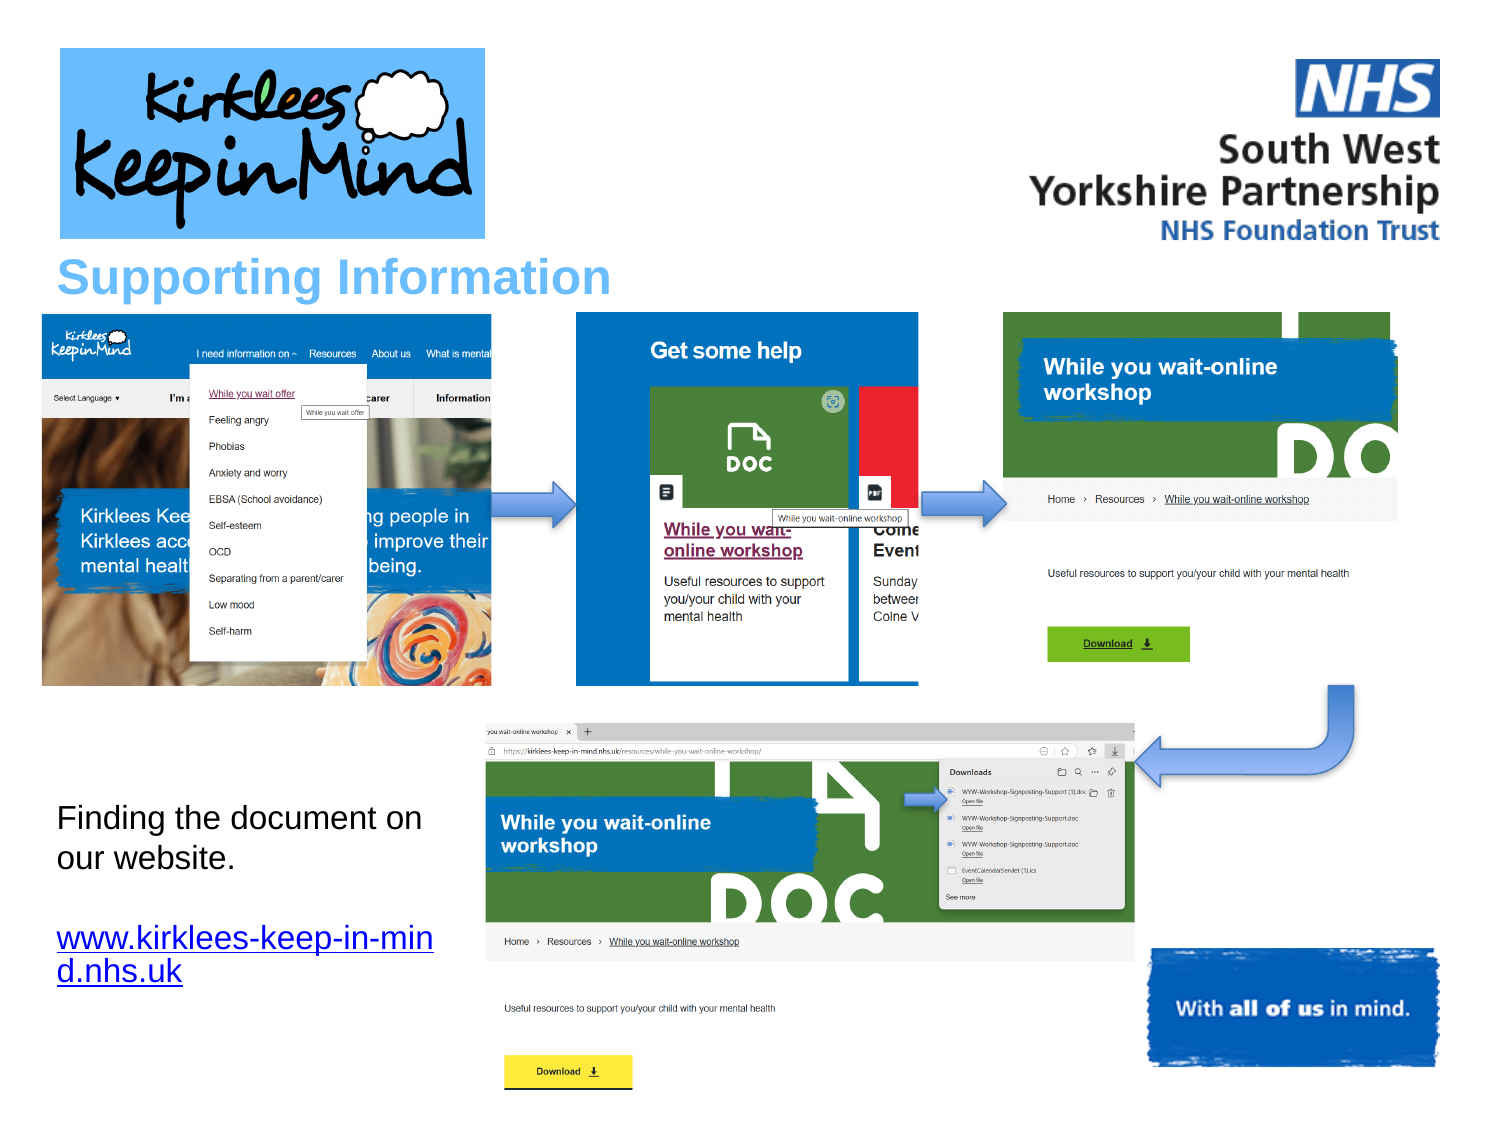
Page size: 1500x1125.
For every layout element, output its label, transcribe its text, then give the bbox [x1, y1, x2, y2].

picture [1023, 59, 1440, 236]
picture [41, 312, 492, 686]
picture [60, 48, 485, 236]
picture [485, 723, 1136, 1099]
picture [575, 312, 919, 686]
text_box Supporting Information [41, 236, 1458, 312]
text_box [1140, 694, 1355, 788]
picture [1002, 312, 1399, 686]
text_box [496, 481, 570, 529]
text_box [924, 479, 997, 528]
text_box Finding the document on our website. www.kirklees-keep-in-mind.nhs.uk [41, 789, 458, 964]
picture [1146, 948, 1440, 1069]
